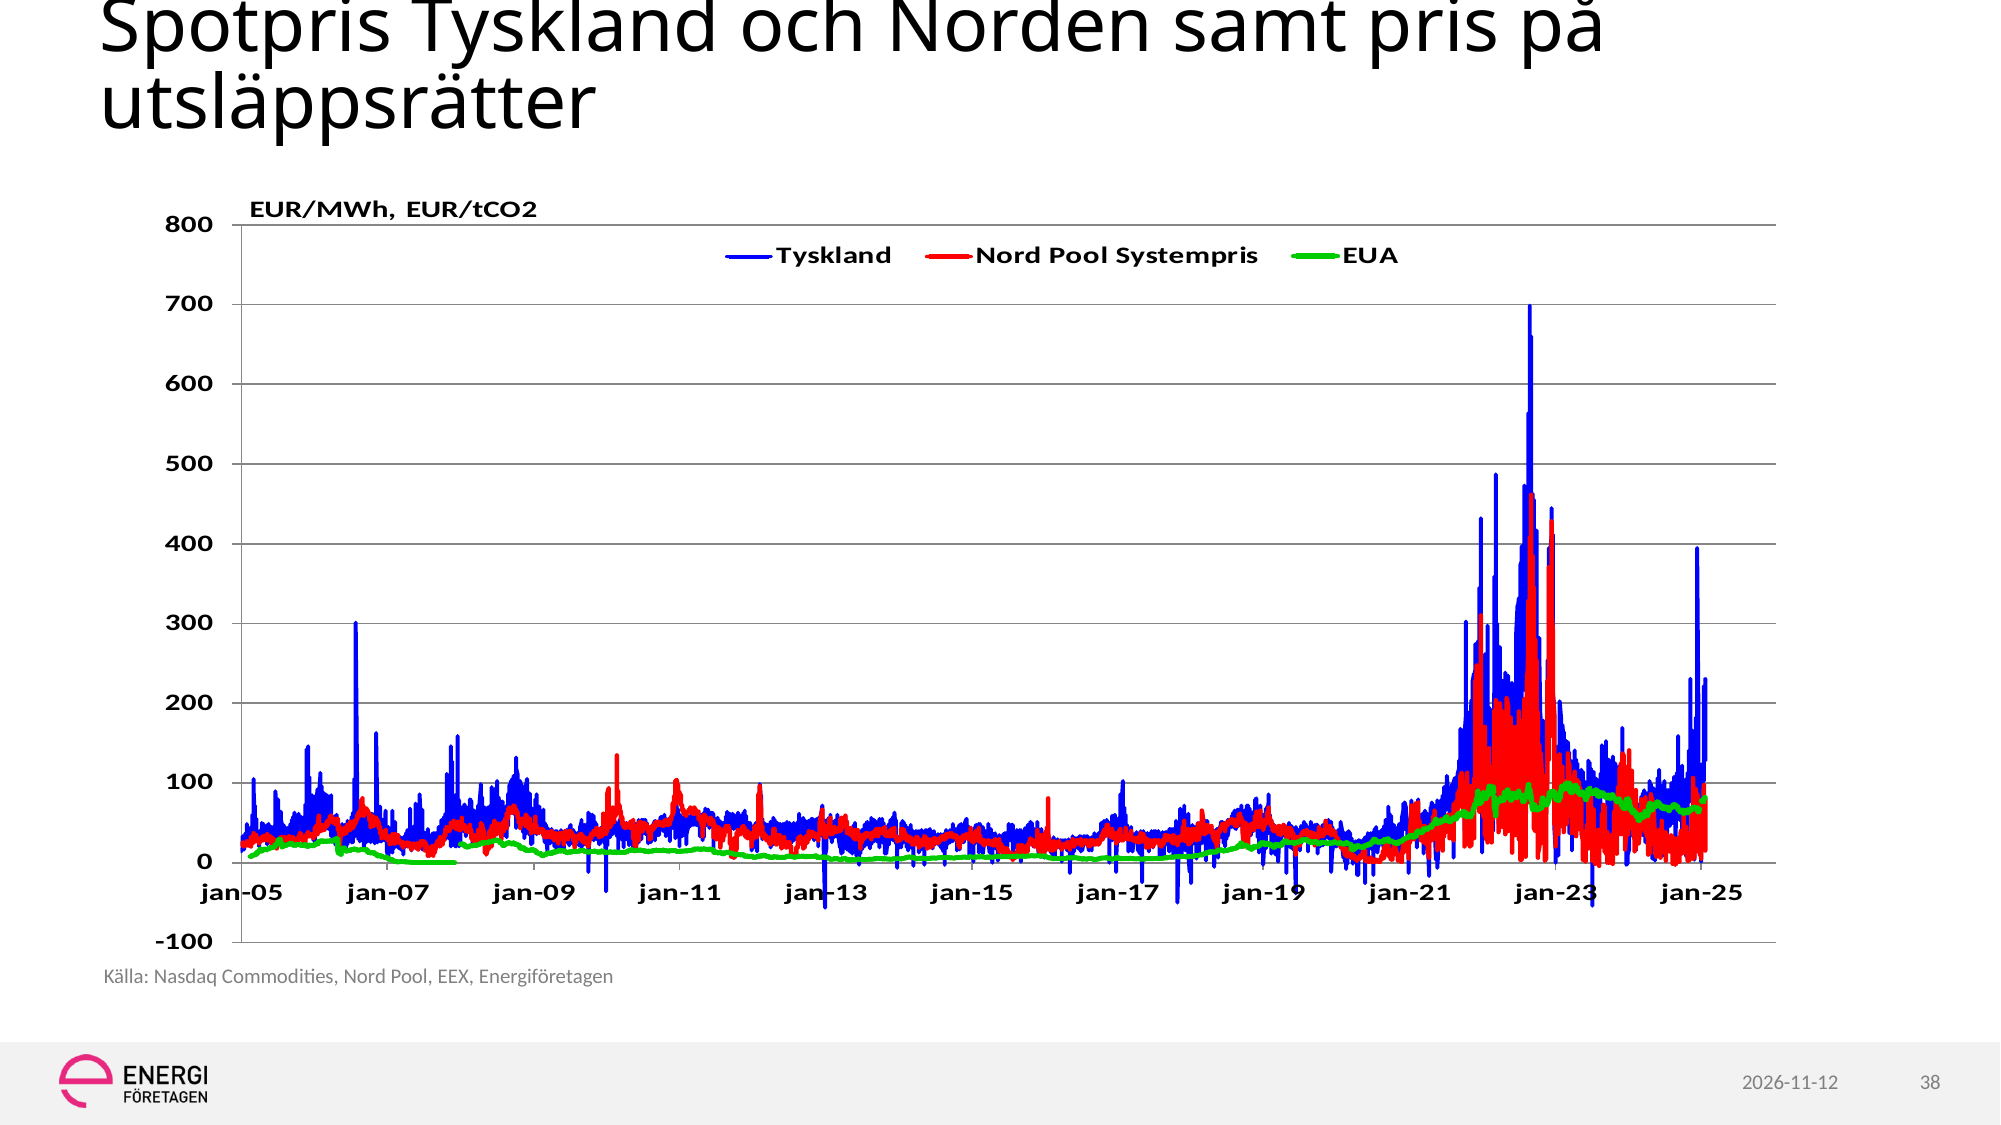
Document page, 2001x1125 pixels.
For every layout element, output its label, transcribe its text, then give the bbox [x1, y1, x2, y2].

title Spotpris Tyskland och Norden samt pris på utsläppsrätter [99, 30, 1900, 144]
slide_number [1742, 1068, 1854, 1099]
slide_number 38 [1882, 1068, 1941, 1099]
picture [59, 1054, 207, 1108]
picture [141, 175, 1820, 1004]
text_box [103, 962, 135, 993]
